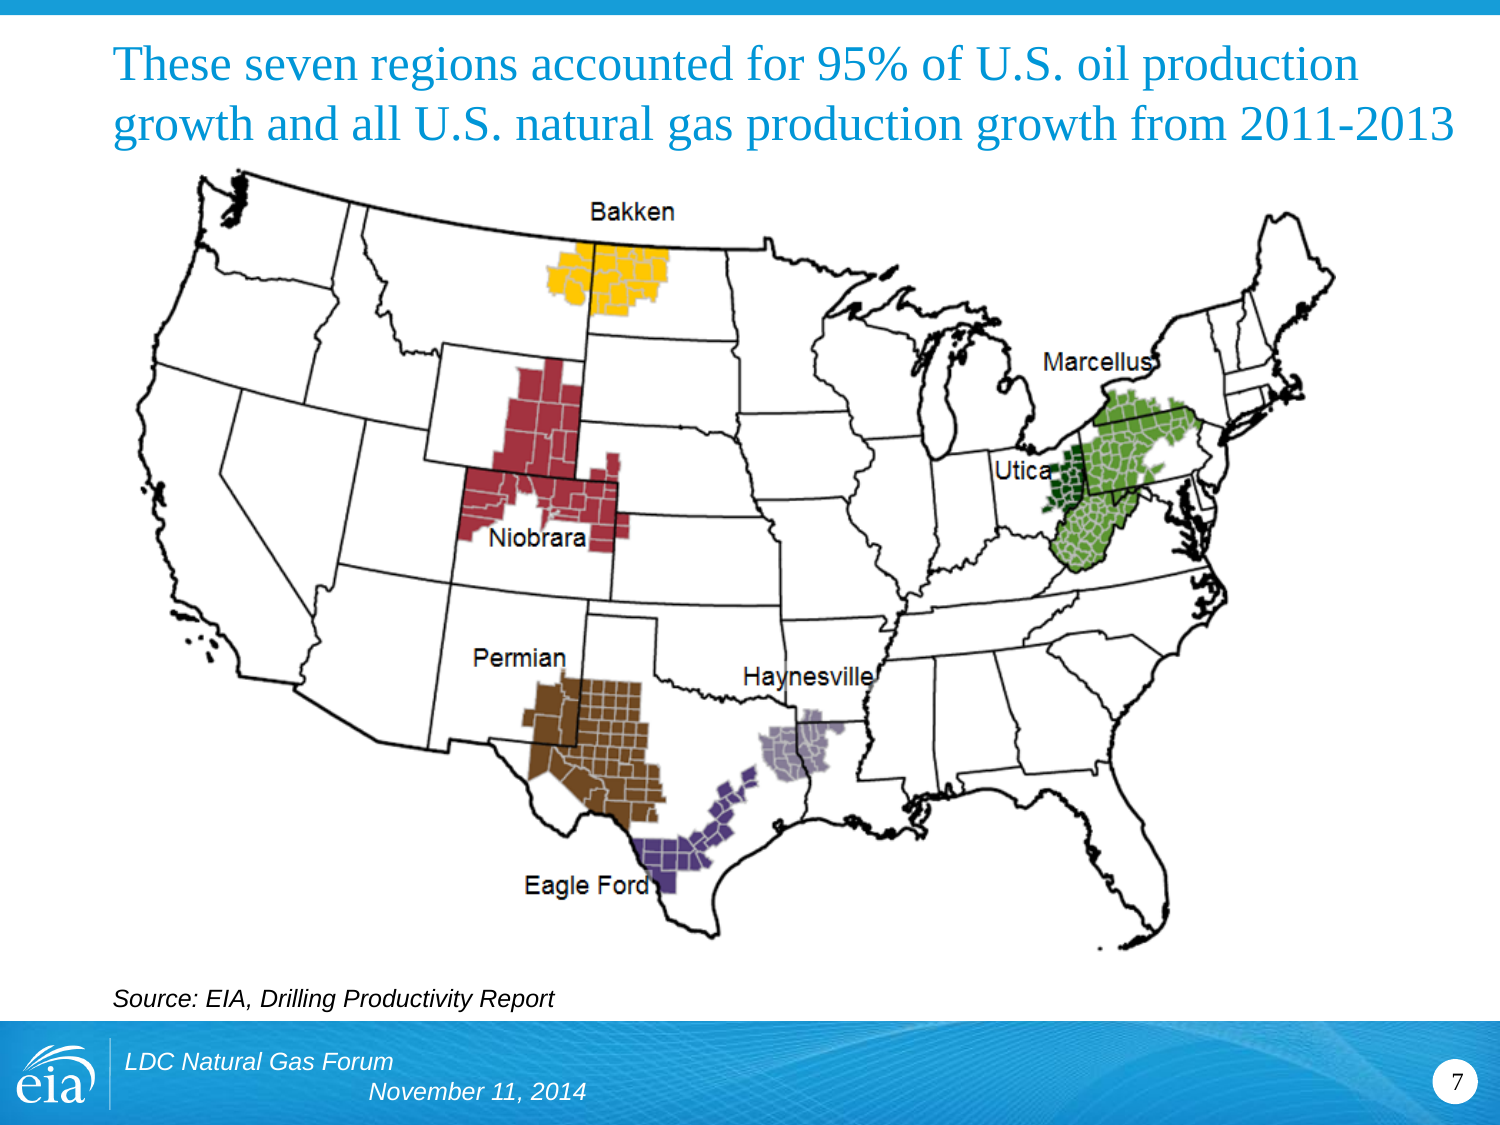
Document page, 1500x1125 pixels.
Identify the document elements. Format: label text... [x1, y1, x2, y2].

title These seven regions accounted for 95% of U.S. oil production growth and all U.S. natural gas production growth from 2011-2013 [112, 0, 1475, 150]
slide_number 7 [1426, 1050, 1490, 1111]
footer LDC Natural Gas Forum November 11, 2014 [109, 1048, 639, 1113]
picture [0, 1021, 1500, 1125]
list Source: EIA, Drilling Productivity Report [112, 975, 1425, 1020]
picture [131, 165, 1336, 953]
